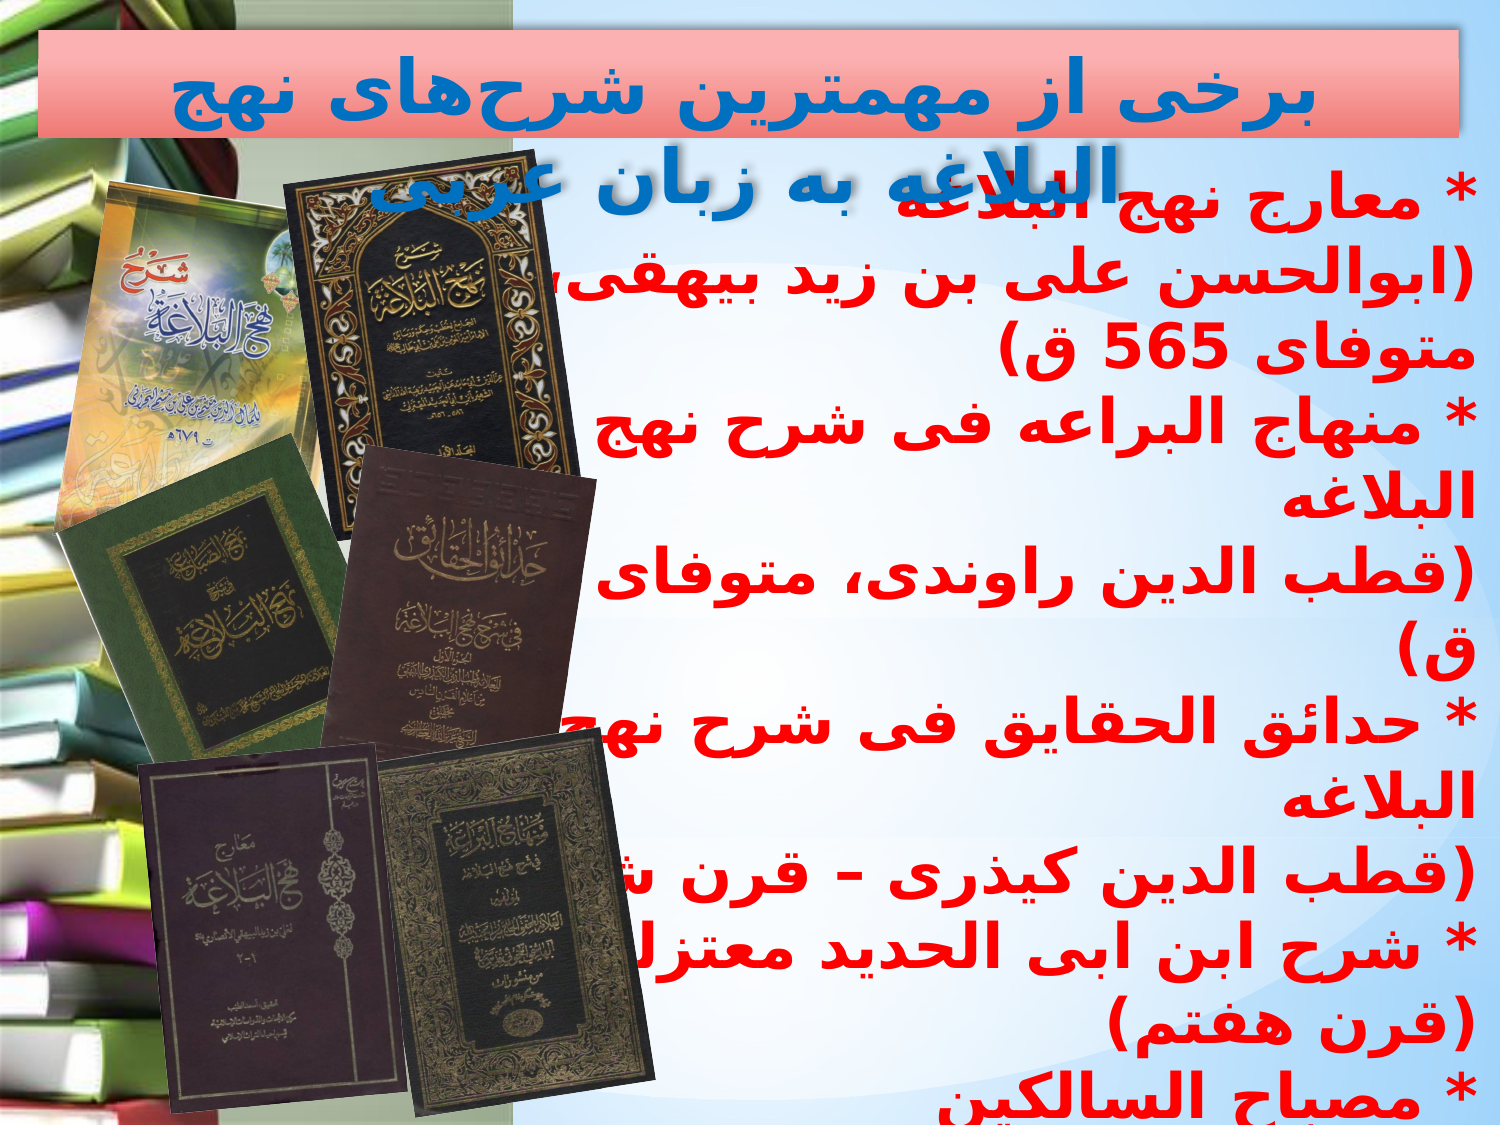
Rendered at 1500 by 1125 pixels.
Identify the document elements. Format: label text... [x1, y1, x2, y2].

title * معارج نهج البلاغه (ابوالحسن علی بن زید بیهقی، متوفای 565 ق) * منهاج البراعه فی شرح نهج البلاغه (قطب الدین راوندی، متوفای 573 ق) * حدائق الحقایق فی شرح نهج البلاغه (قطب الدین کیذری – قرن ششم) * شرح ابن ابی الحدید معتزلی (قرن هفتم) * مصباح السالکین ابن میثم بحرانی (قرن هفتم) * منهاج البراعه فی شرح نهج البلاغه (میرزا حبیب الله خوئی، متوفای 1324 ق) * بهج الصباغه فی شرح نهج البلاغه (علامه تستری (شوشتری)) [517, 149, 1495, 1125]
list برخی از مهمترین شرح‌های نهج البلاغه به زبان عربی [518, 30, 1459, 138]
picture [0, 0, 655, 1125]
